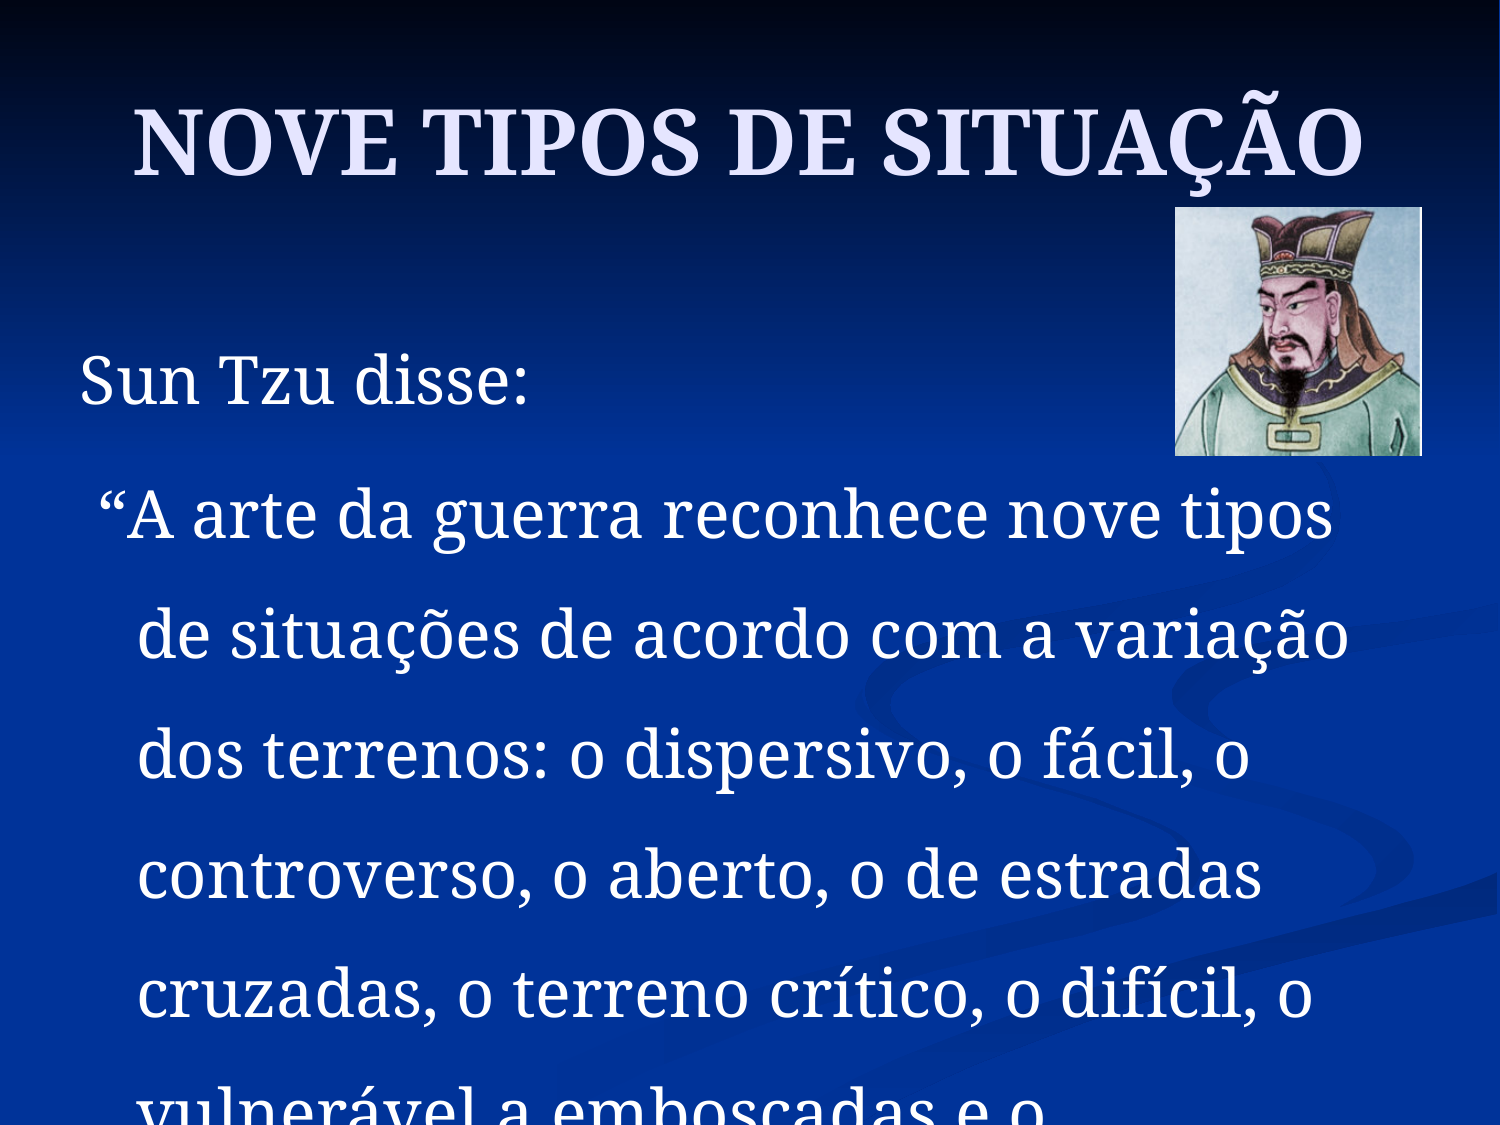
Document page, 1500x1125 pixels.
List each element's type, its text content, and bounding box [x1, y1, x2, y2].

picture [1174, 207, 1422, 457]
list Sun Tzu disse: “A arte da guerra reconhece nove tipos de situações de acordo com a variação dos terrenos: o dispersivo, o fácil, o controverso, o aberto, o de estradas cruzadas, o terreno crítico, o difícil, o vulnerável a emboscadas e o mortífero.” [64, 290, 1416, 934]
title NOVE TIPOS DE SITUAÇÃO [74, 44, 1426, 233]
